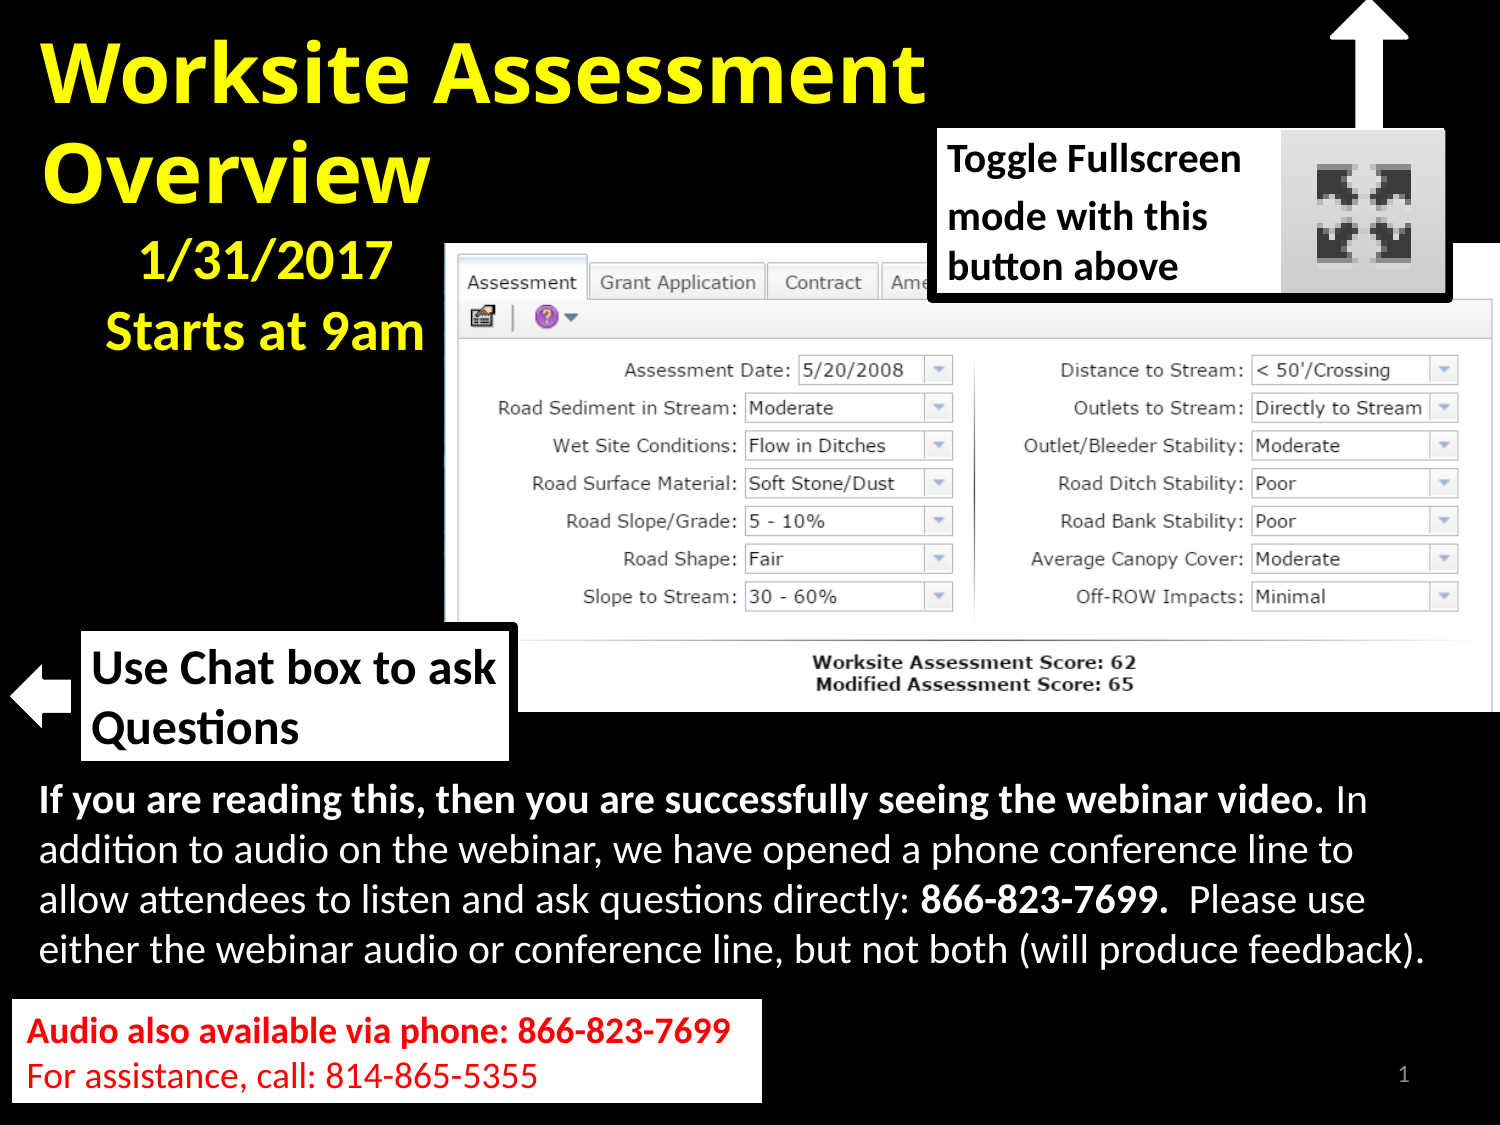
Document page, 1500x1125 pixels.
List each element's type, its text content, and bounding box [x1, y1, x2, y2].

picture [443, 129, 1500, 712]
text_box [1329, 0, 1409, 128]
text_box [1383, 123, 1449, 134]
text_box Use Chat box to ask Questions [76, 626, 514, 766]
text_box [4, 656, 76, 736]
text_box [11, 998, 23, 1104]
text_box Worksite Assessment Overview [25, 12, 1171, 228]
text_box If you are reading this, then you are successfully seeing the webinar video. In addition to audio on the webinar, we have opened a phone conference line to allow attendees to listen and ask questions directly: 866-823-7699. Please use either the webinar audio or conference line, but not both (will produce feedback). [23, 763, 1449, 1125]
text_box Toggle Fullscreen mode with this button above [932, 123, 1355, 241]
text_box 1/31/2017 Starts at 9am [90, 214, 442, 370]
